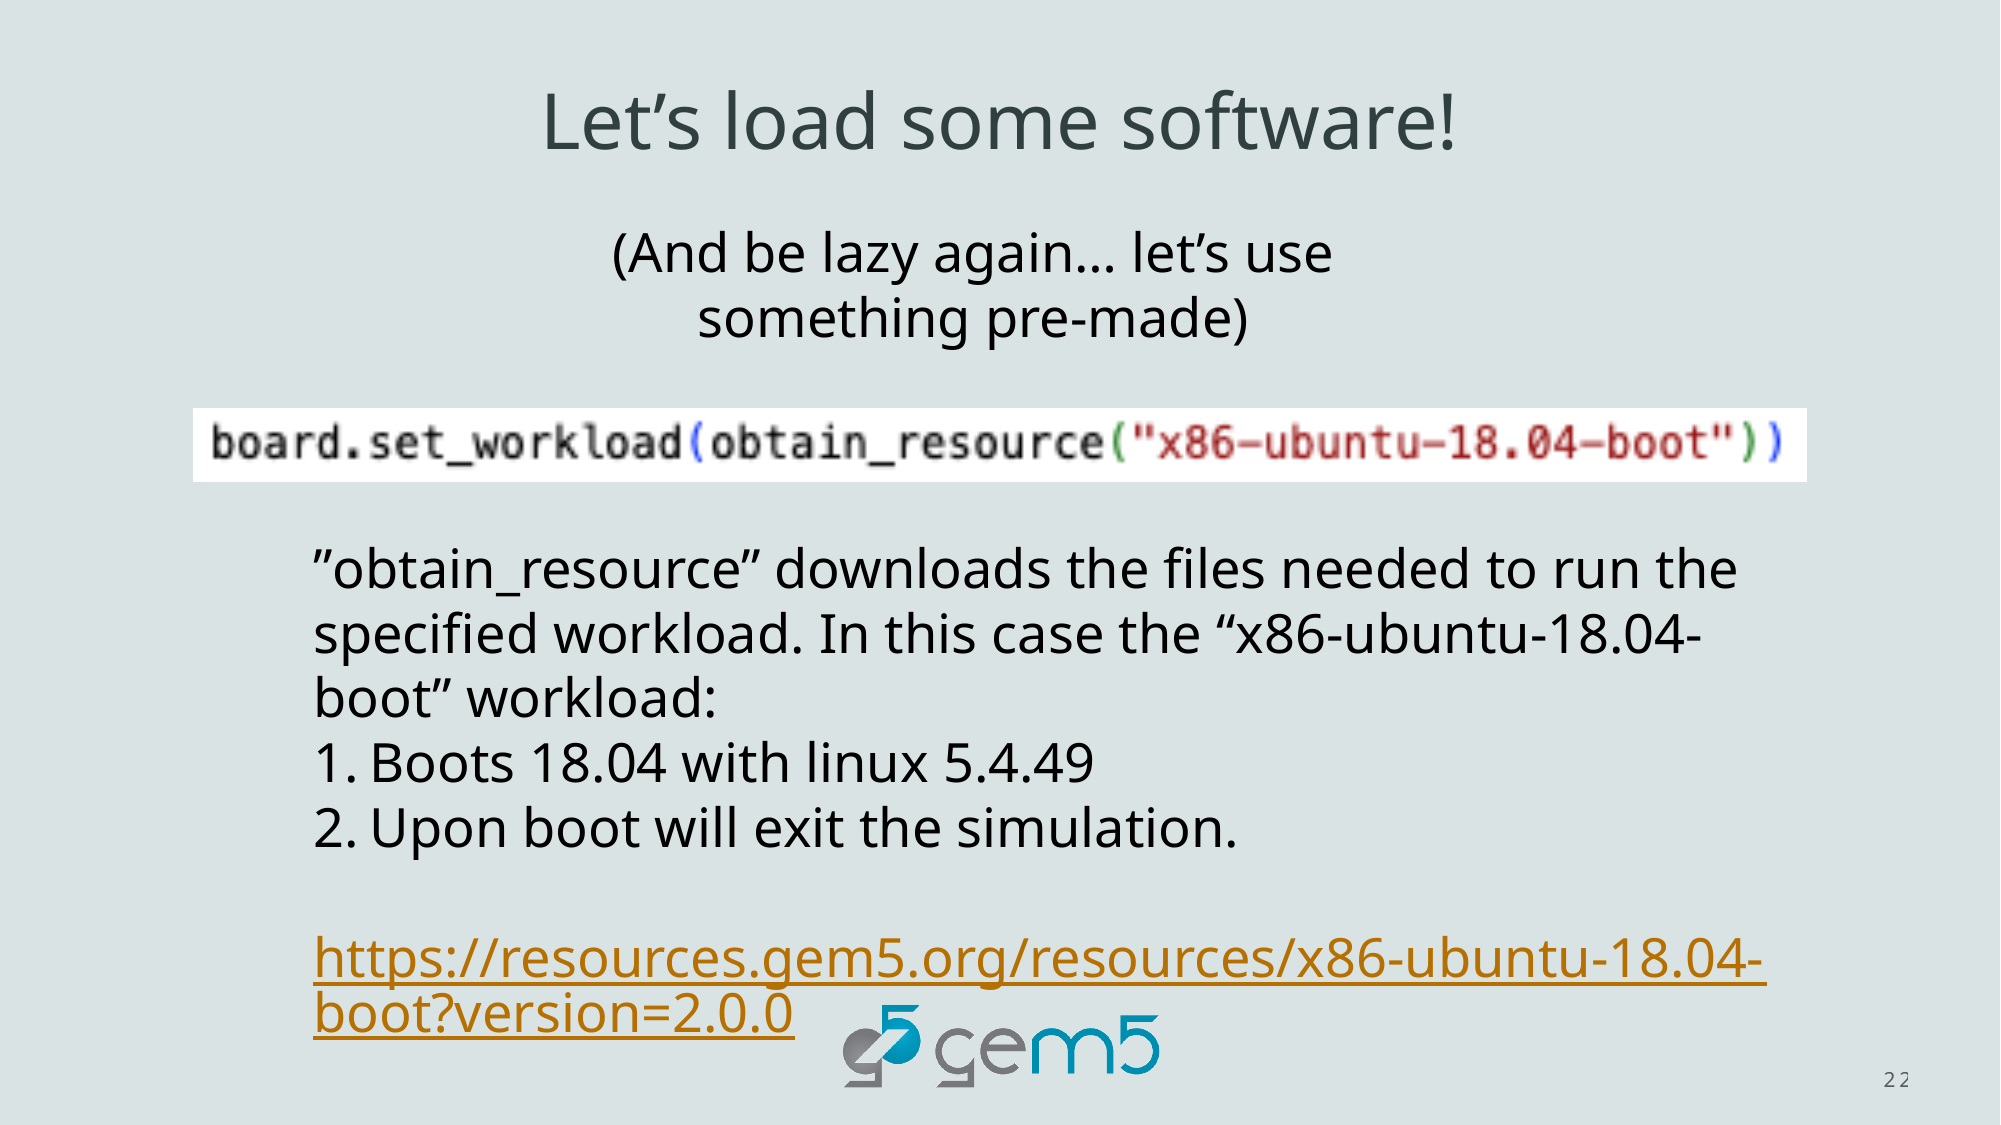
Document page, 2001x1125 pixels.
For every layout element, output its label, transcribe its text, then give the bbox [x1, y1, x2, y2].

picture [807, 965, 1193, 1120]
text_box (And be lazy again… let’s use something pre-made) [556, 211, 1391, 356]
picture [193, 408, 1807, 483]
text_box ”obtain_resource” downloads the files needed to run the specified workload. In this case the “x86-ubuntu-18.04-boot” workload: Boots 18.04 with linux 5.4.49 Upon boot will exit the simulation. https://resources.gem5.org/resources/x86-ubuntu-18.04-boot?version=2.0.0 [298, 526, 1807, 1006]
title Let’s load some software! [162, 64, 1838, 173]
slide_number 22 [1637, 1042, 1927, 1119]
